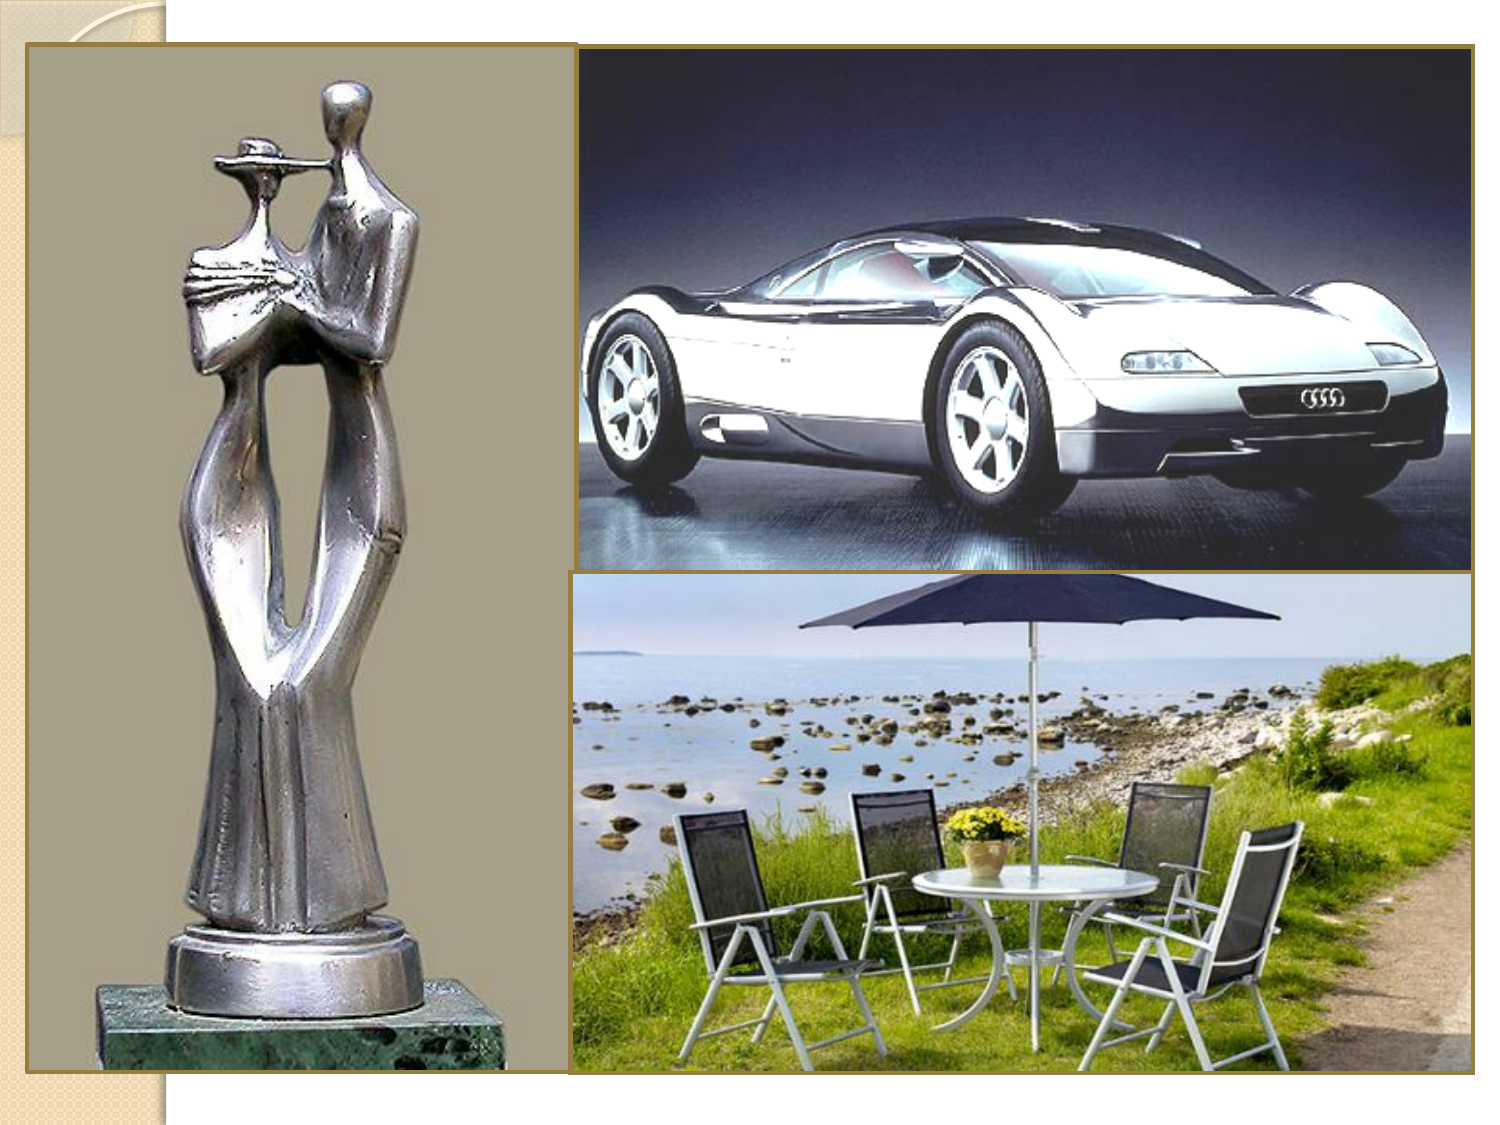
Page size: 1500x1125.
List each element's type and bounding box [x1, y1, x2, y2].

list [29, 46, 575, 1070]
picture [572, 48, 1471, 1071]
